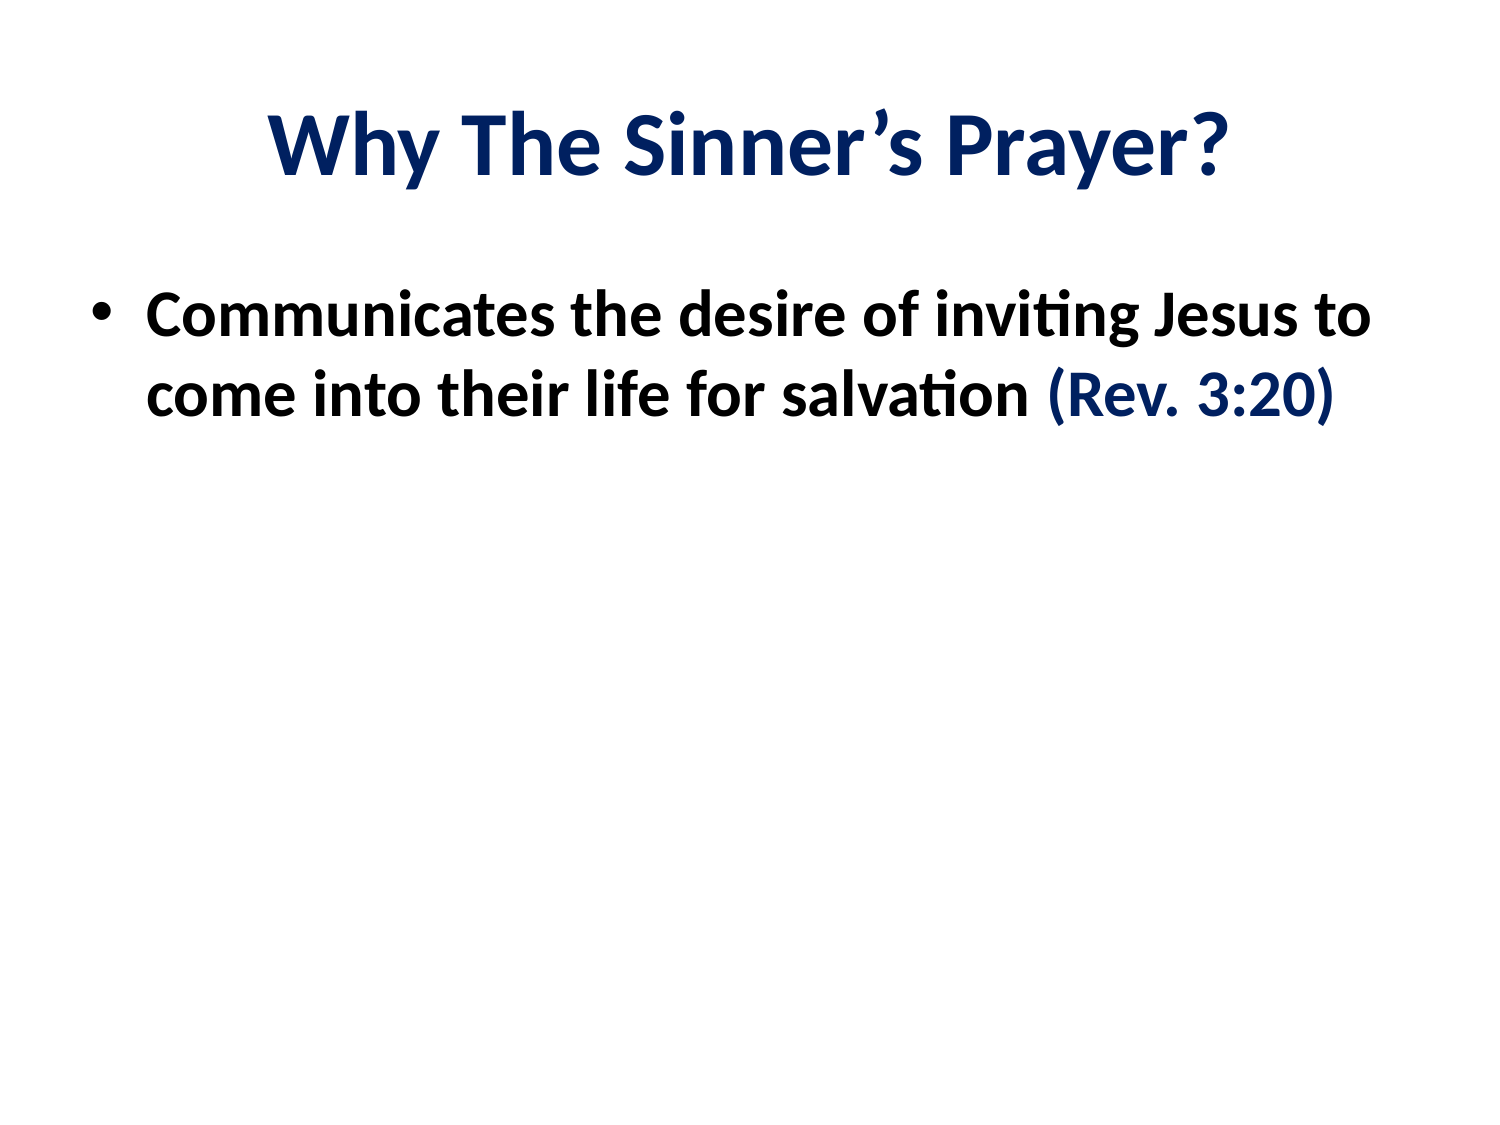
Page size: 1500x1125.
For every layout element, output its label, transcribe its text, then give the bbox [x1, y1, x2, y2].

list Communicates the desire of inviting Jesus to come into their life for salvation (Rev. 3:20) [75, 262, 1425, 1005]
title Why The Sinner’s Prayer? [75, 45, 1425, 233]
